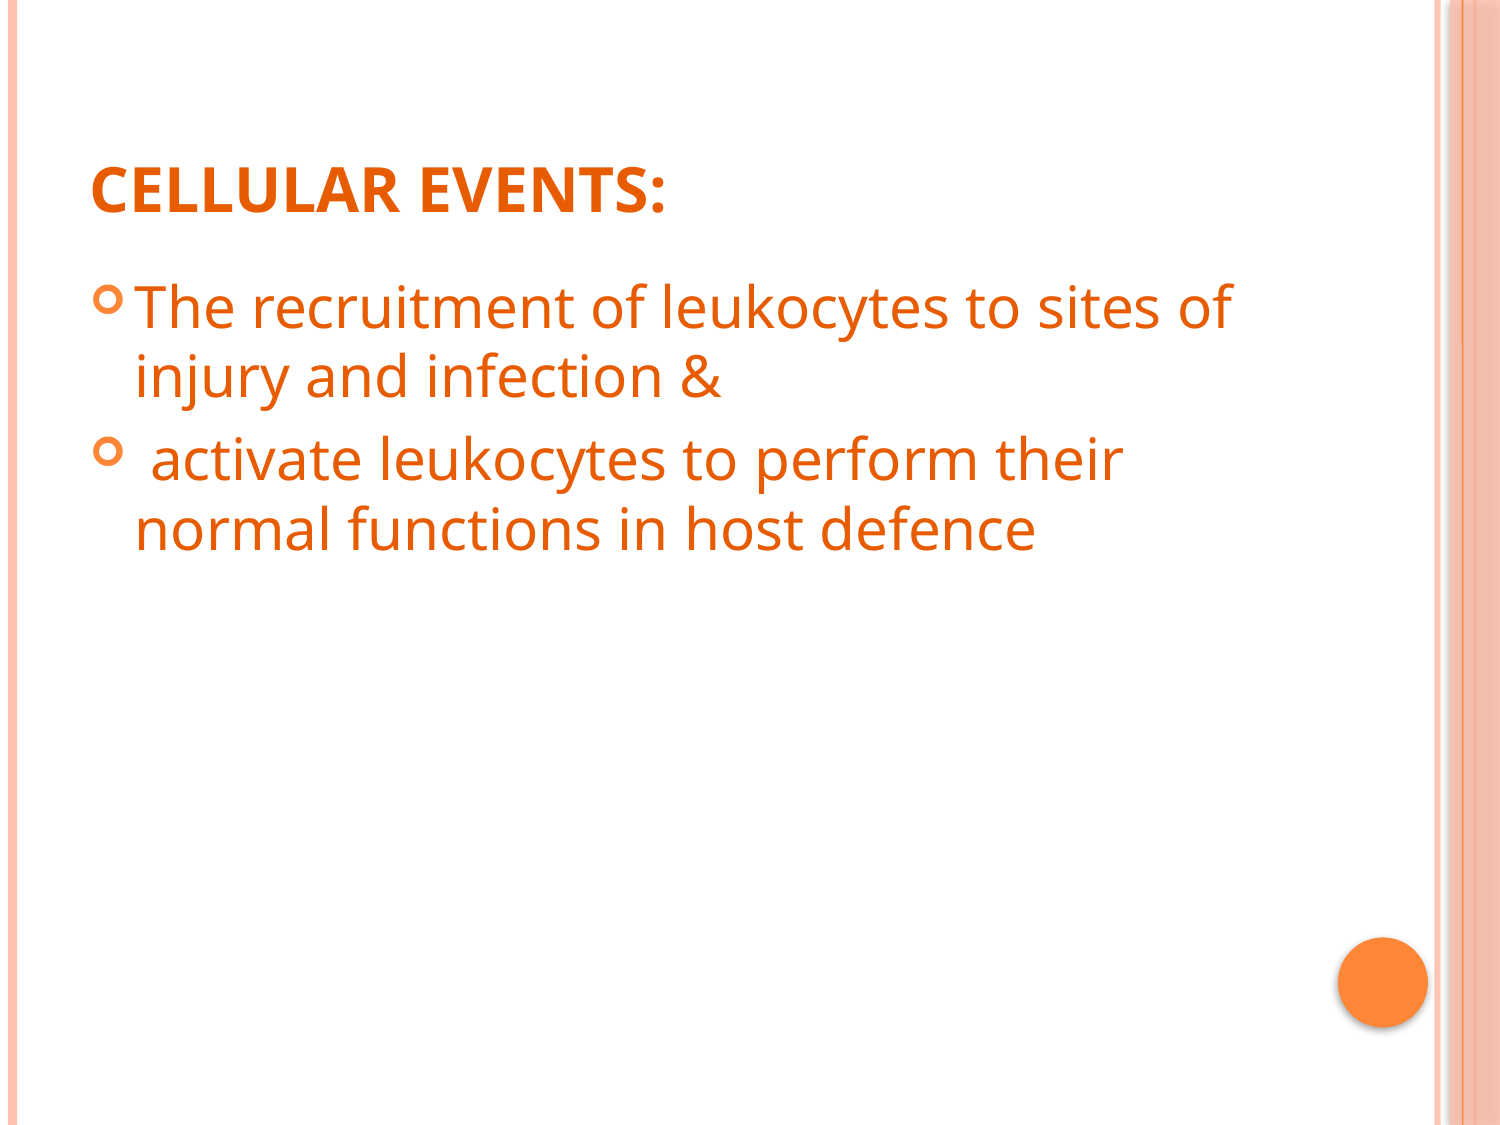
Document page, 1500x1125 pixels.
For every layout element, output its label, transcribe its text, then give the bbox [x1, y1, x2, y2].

list The recruitment of leukocytes to sites of injury and infection & activate leukocytes to perform their normal functions in host defence [75, 262, 1300, 1062]
title Cellular Events: [75, 45, 1300, 233]
